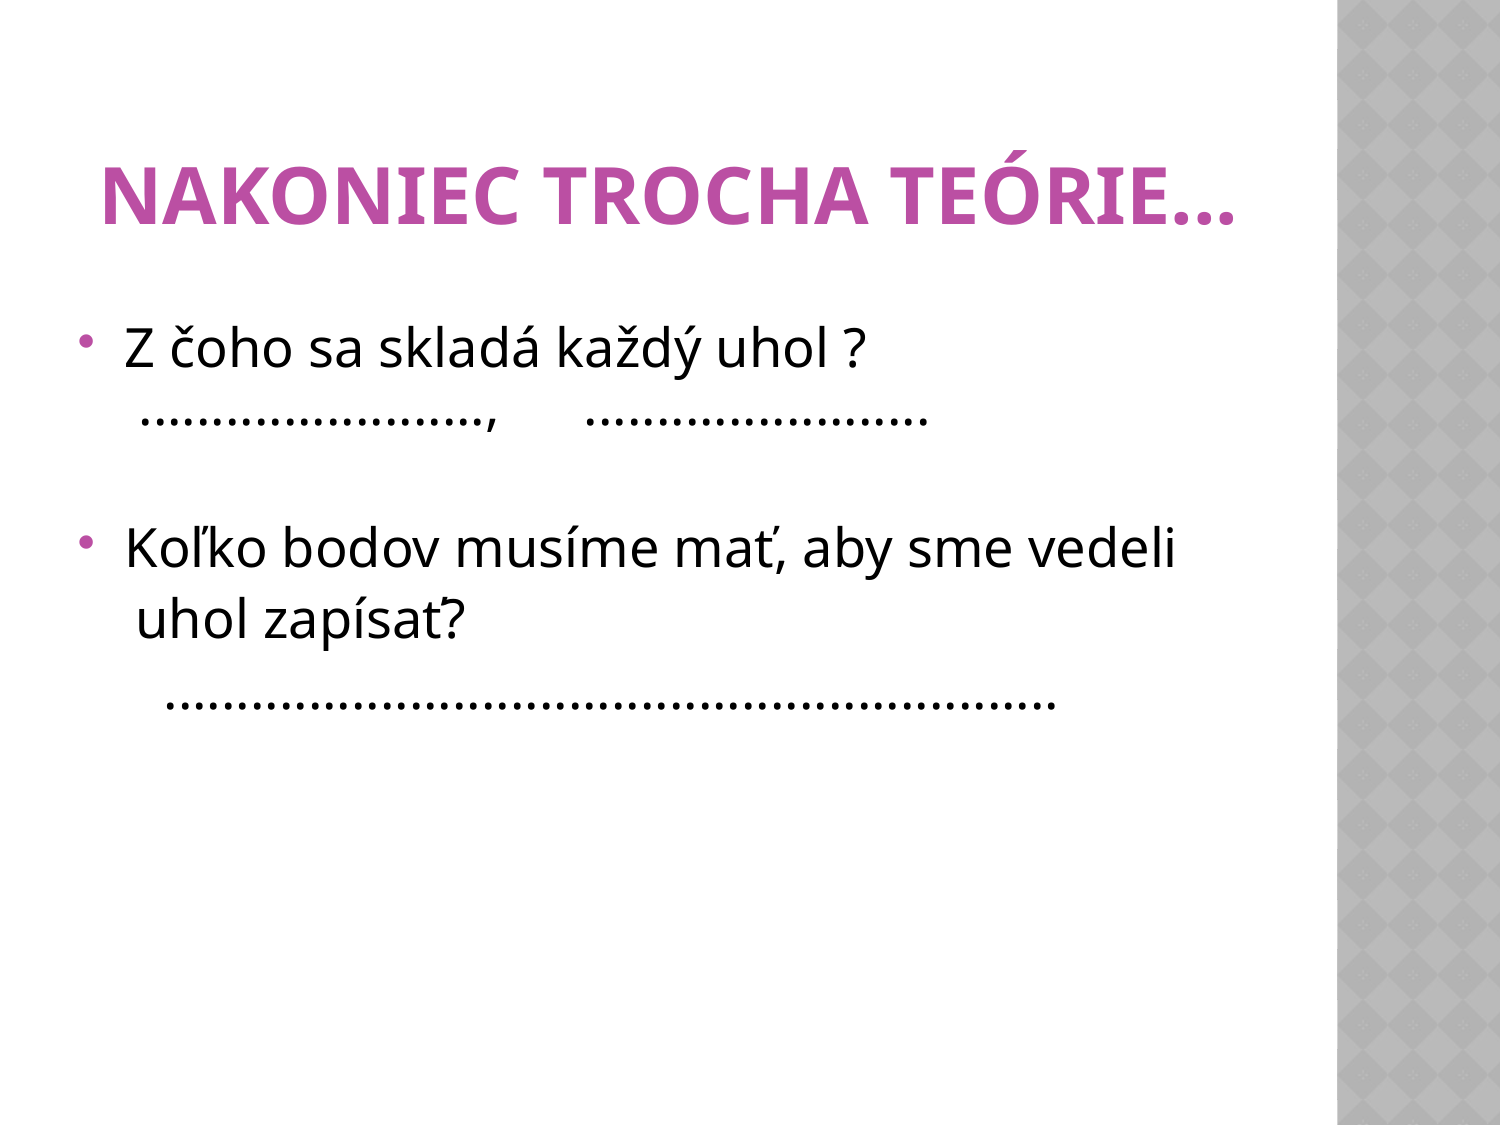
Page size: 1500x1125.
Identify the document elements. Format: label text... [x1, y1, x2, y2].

list Z čoho sa skladá každý uhol ? ........................, ........................ Koľko bodov musíme mať, aby sme vedeli uhol zapísať? .............................................................. [64, 255, 1415, 998]
title Nakoniec trocha teórie... [75, 52, 1263, 240]
